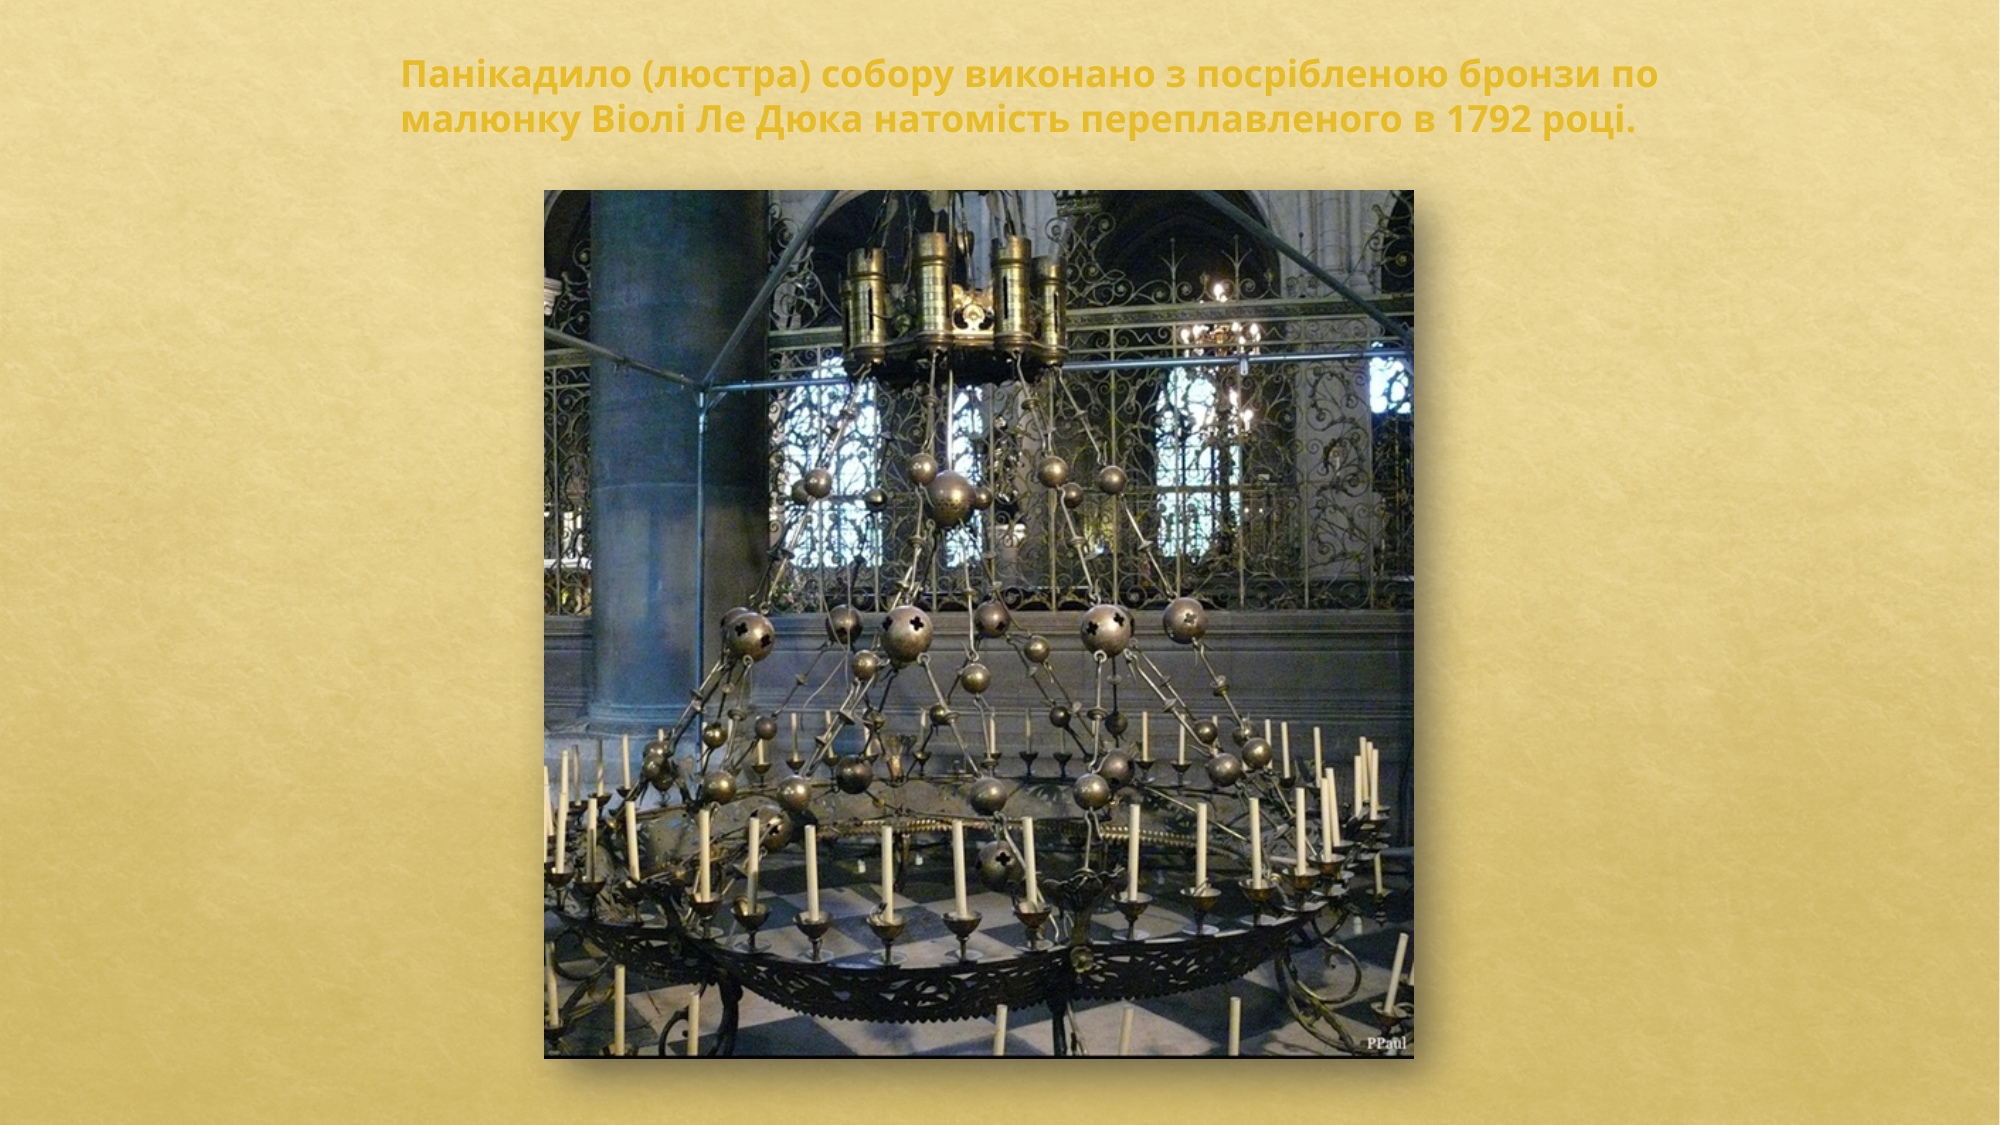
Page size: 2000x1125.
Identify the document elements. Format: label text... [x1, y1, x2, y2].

text_box Панікадило (люстра) собору виконано з посрібленою бронзи по малюнку Віолі Ле Дюка натомість переплавленого в 1792 році. [385, 42, 1685, 148]
picture [544, 190, 1414, 1059]
